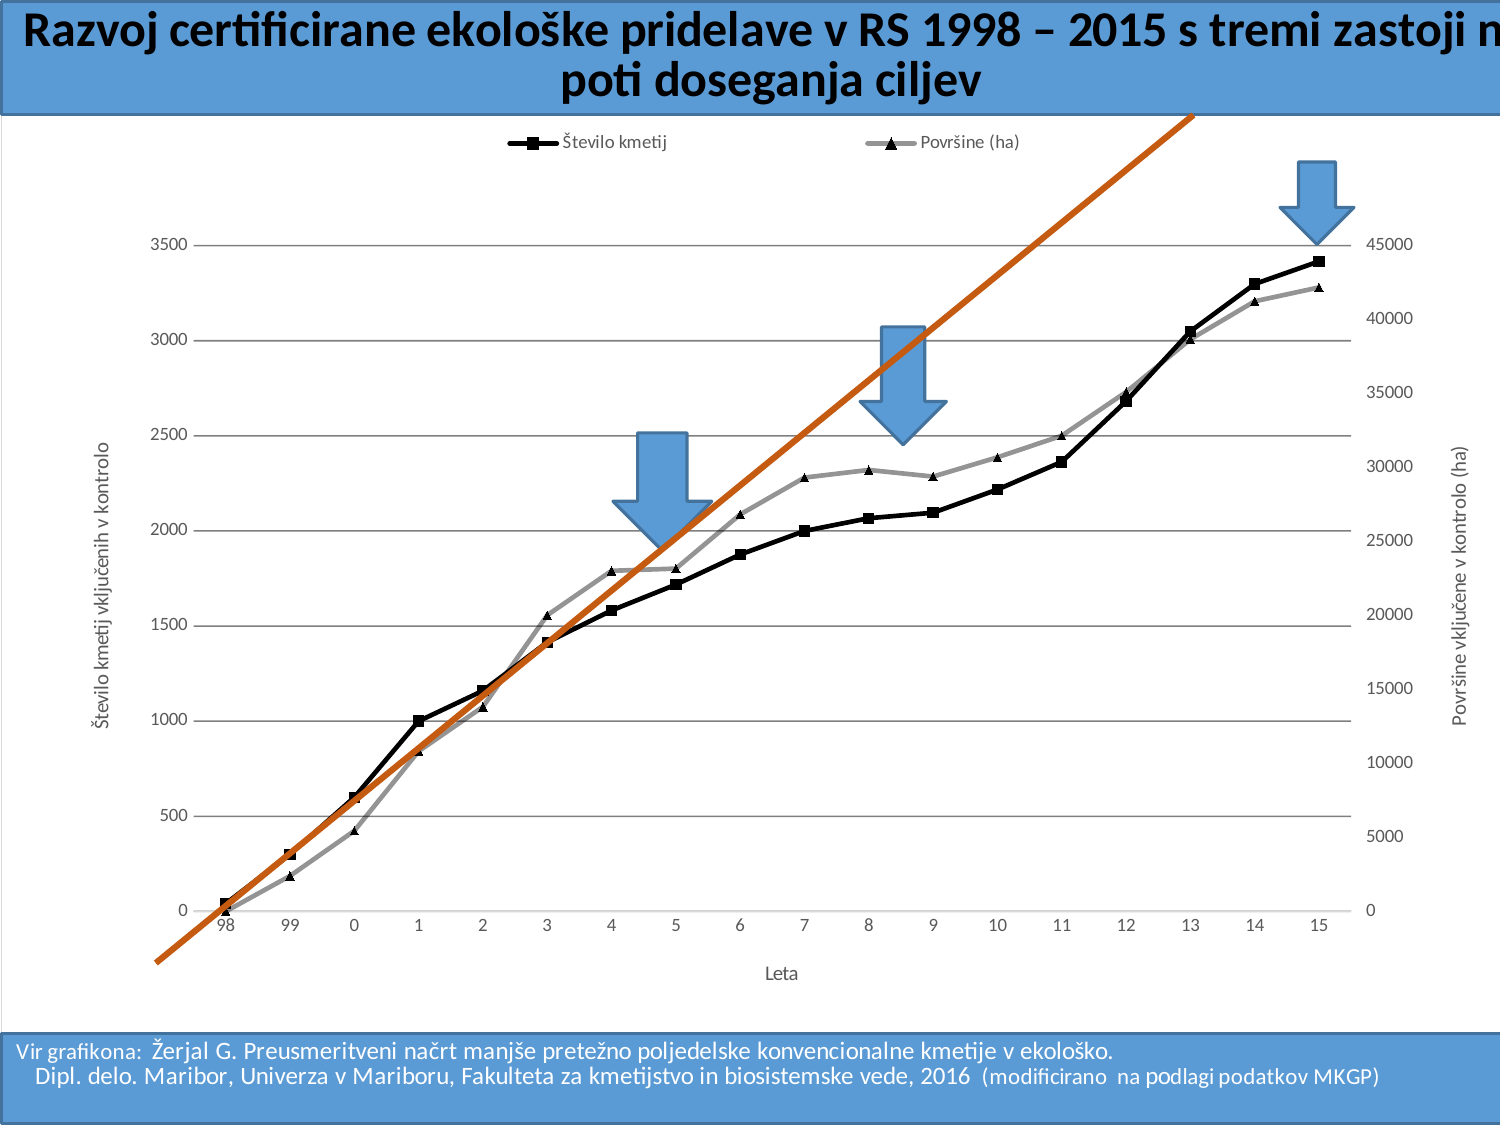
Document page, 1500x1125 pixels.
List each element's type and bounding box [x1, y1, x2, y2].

chart [0, 0, 1500, 1125]
